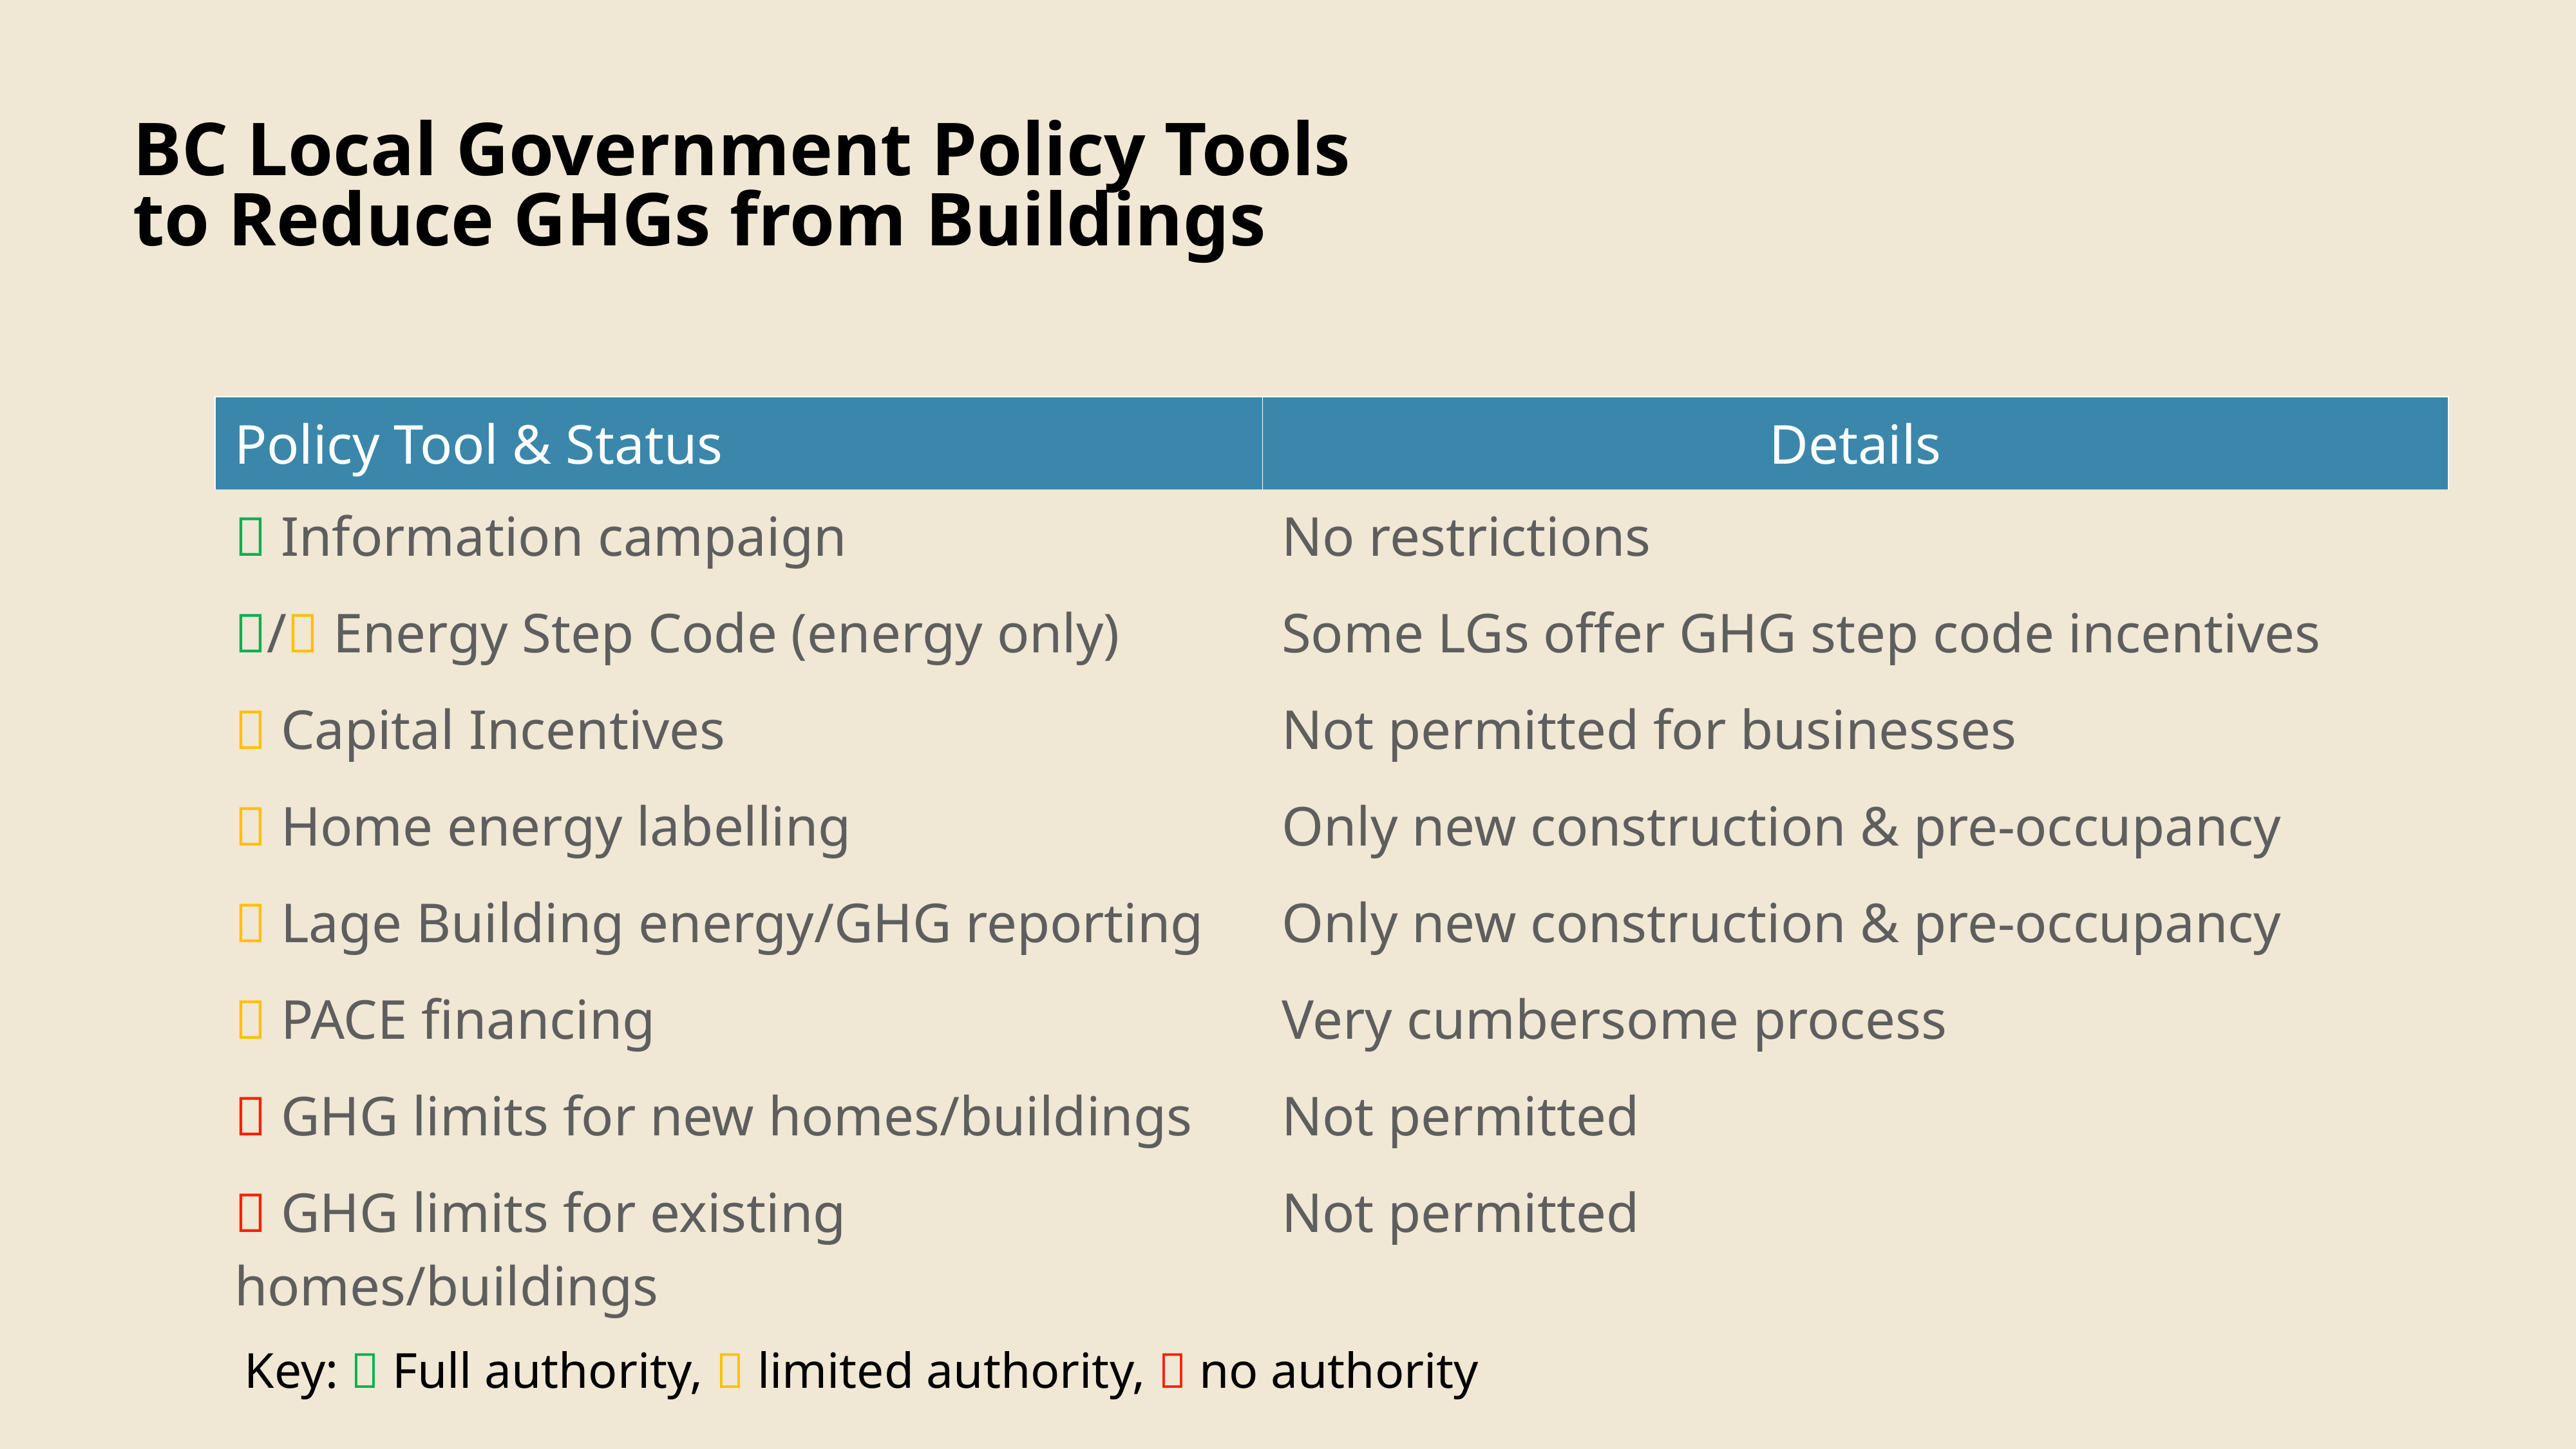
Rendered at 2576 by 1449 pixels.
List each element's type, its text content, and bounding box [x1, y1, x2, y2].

table_cell Not permitted for businesses [1262, 683, 2448, 779]
table_cell Not permitted [1262, 1069, 2448, 1166]
table_cell  Home energy labelling [215, 779, 1262, 876]
table_cell  GHG limits for existing homes/buildings [215, 1166, 1262, 1331]
table_header Details [1263, 397, 2448, 489]
table_cell Very cumbersome process [1262, 972, 2448, 1069]
table_cell Not permitted [1262, 1166, 2448, 1331]
table_header Policy Tool & Status [216, 397, 1262, 489]
table_cell No restrictions [1262, 489, 2448, 586]
text_box Key:  Full authority,  limited authority,  no authority [235, 1334, 2429, 1403]
table_cell  GHG limits for new homes/buildings [215, 1069, 1262, 1166]
table_cell  Information campaign [215, 489, 1262, 586]
title BC Local Government Policy Tools to Reduce GHGs from Buildings [127, 114, 2449, 266]
table_cell Only new construction & pre-occupancy [1262, 876, 2448, 972]
table_cell  Capital Incentives [215, 683, 1262, 779]
table_cell / Energy Step Code (energy only) [215, 586, 1262, 683]
table_cell  PACE financing [215, 972, 1262, 1069]
table_cell Some LGs offer GHG step code incentives [1262, 586, 2448, 683]
table_cell Only new construction & pre-occupancy [1262, 779, 2448, 876]
table_cell  Lage Building energy/GHG reporting [215, 876, 1262, 972]
